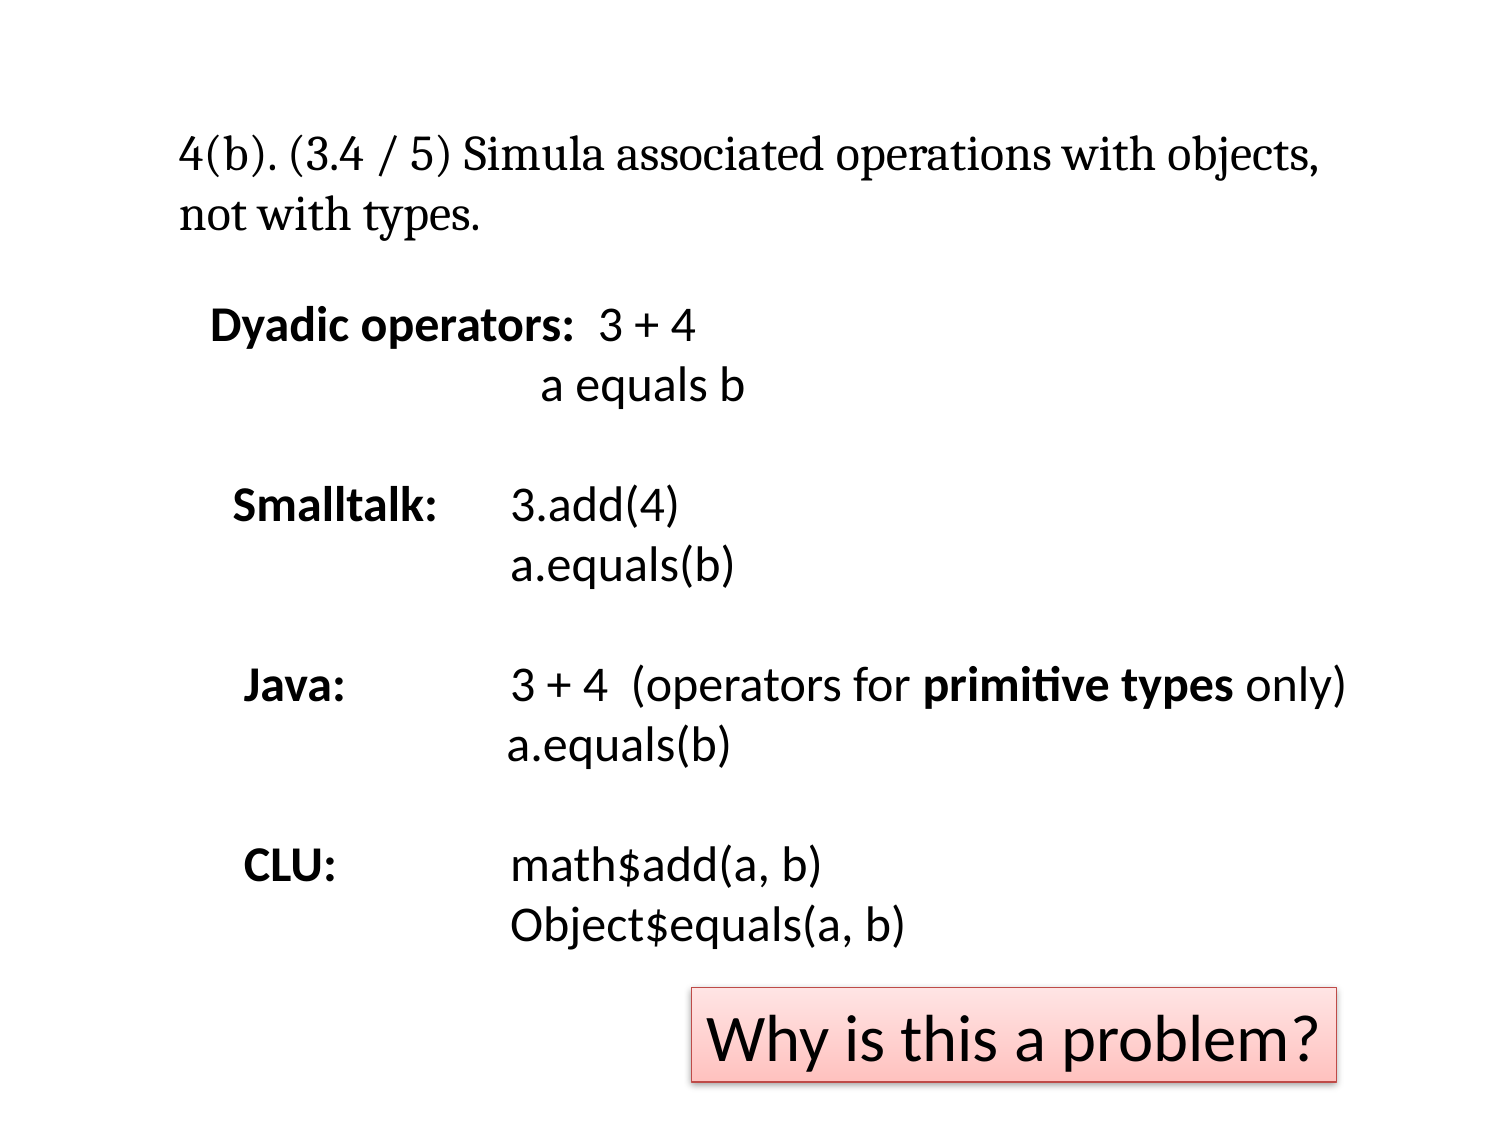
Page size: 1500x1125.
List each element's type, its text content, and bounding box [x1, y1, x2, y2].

text_box Dyadic operators: 3 + 4 a equals b Smalltalk: 3.add(4) a.equals(b) Java: 3 + 4 (operators for primitive types only) a.equals(b) CLU: math$add(a, b) Object$equals(a, b) [195, 283, 1363, 959]
text_box Why is this a problem? [691, 987, 1337, 1083]
text_box 4(b). (3.4 / 5) Simula associated operations with objects, not with types. [164, 112, 1338, 248]
